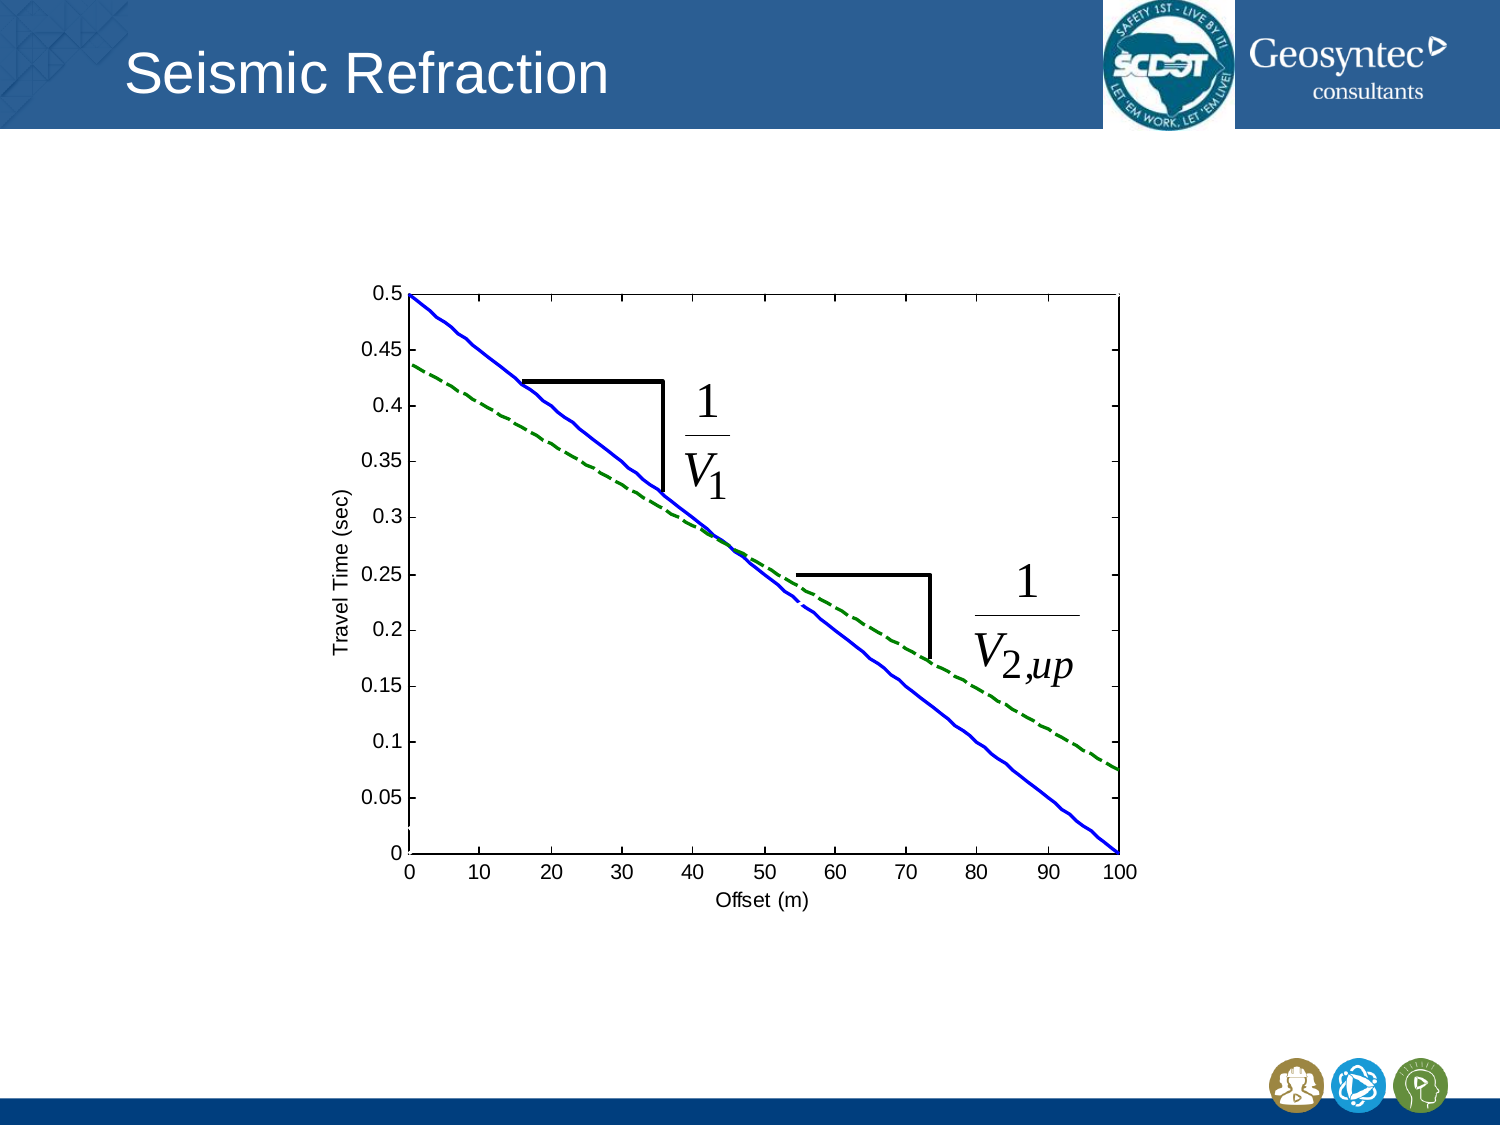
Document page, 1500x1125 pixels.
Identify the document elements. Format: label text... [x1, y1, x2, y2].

picture [288, 241, 1208, 932]
picture [1103, 0, 1235, 131]
picture [1393, 1058, 1448, 1113]
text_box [971, 552, 1084, 693]
title Seismic Refraction [109, 28, 1125, 116]
picture [1269, 1058, 1324, 1113]
picture [1250, 36, 1447, 99]
picture [1331, 1058, 1386, 1113]
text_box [681, 373, 736, 505]
